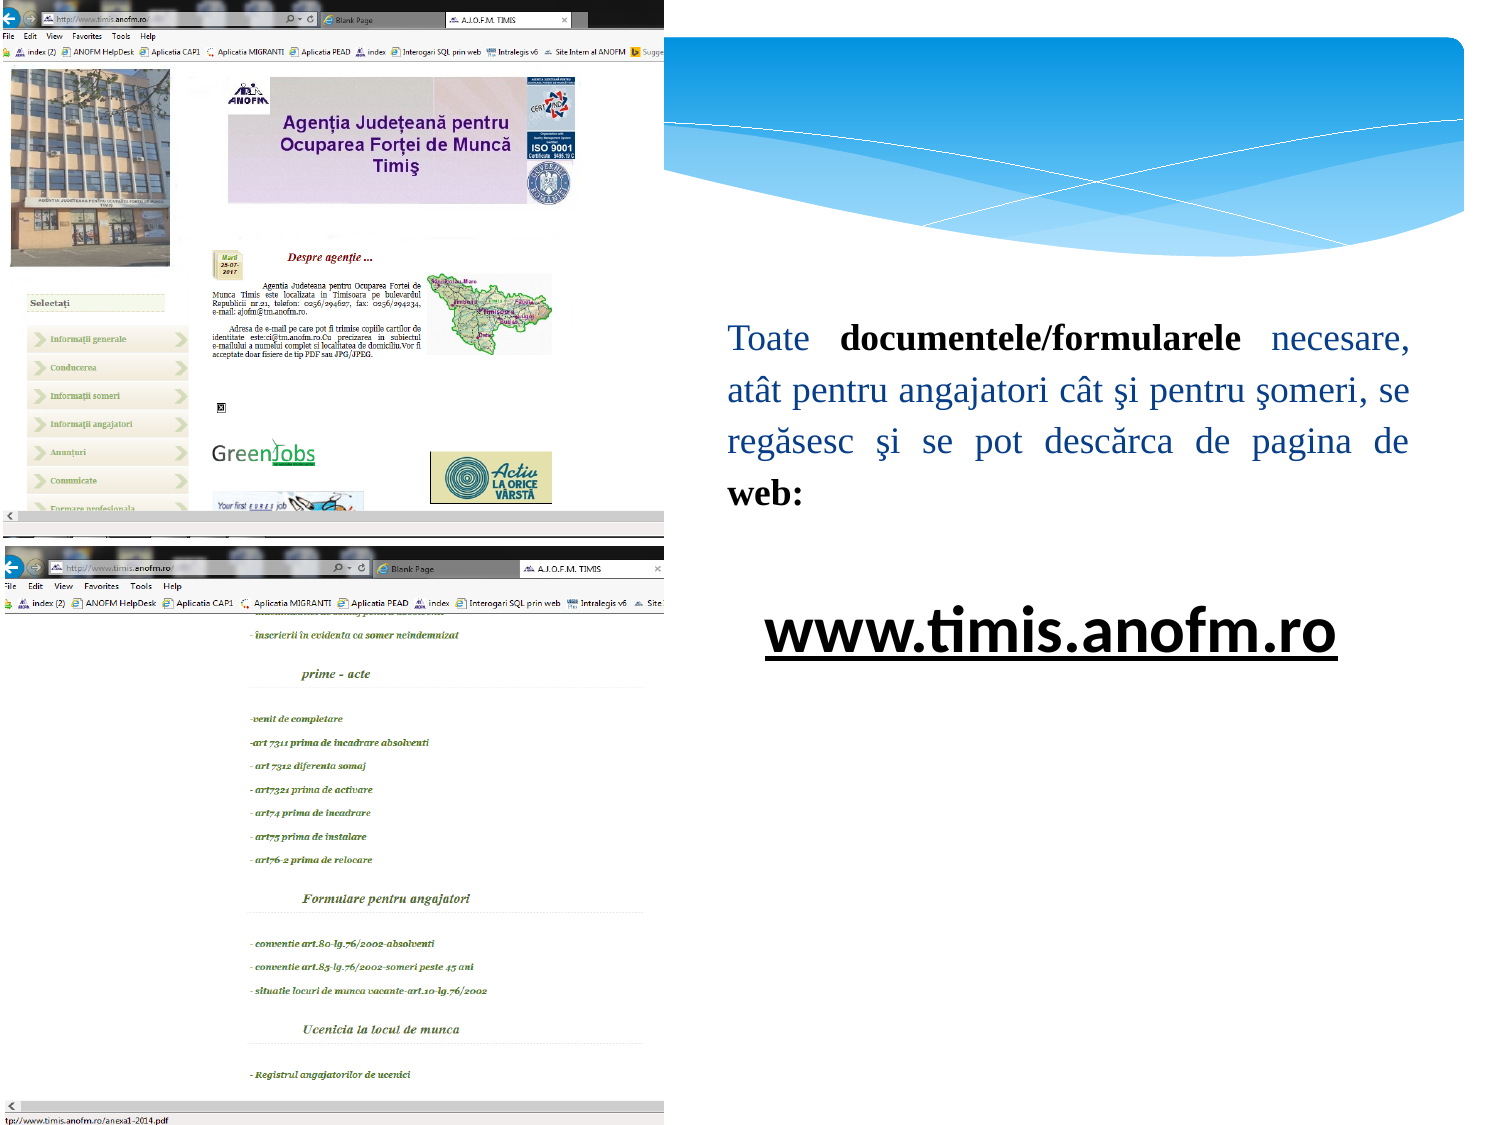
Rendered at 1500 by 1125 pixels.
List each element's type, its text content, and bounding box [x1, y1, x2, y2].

picture [2, 0, 664, 538]
text_box Toate documentele/formularele necesare, atât pentru angajatori cât şi pentru şomeri, se regăsesc şi se pot descărca de pagina de web: [712, 298, 1425, 521]
picture [4, 545, 664, 1125]
text_box www.timis.anofm.ro [749, 566, 1425, 673]
picture [2, 14, 14, 24]
picture [4, 562, 17, 573]
